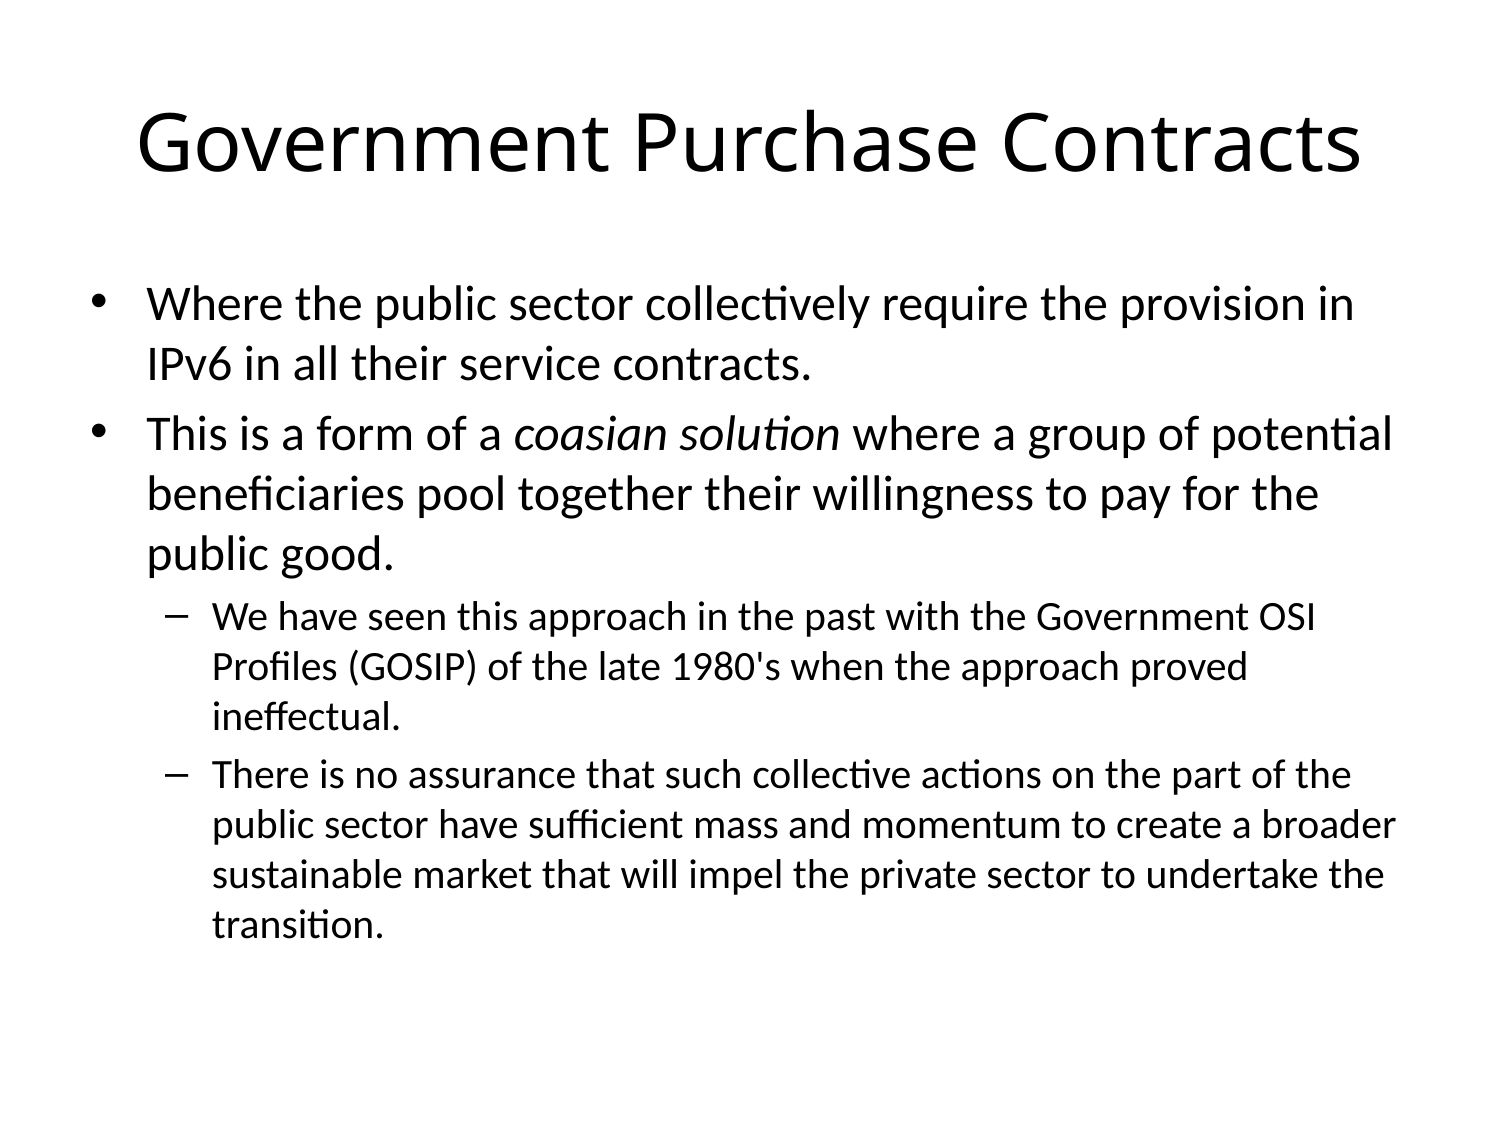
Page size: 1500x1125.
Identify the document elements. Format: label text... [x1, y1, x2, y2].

title Government Purchase Contracts [75, 45, 1425, 233]
list Where the public sector collectively require the provision in IPv6 in all their service contracts. This is a form of a coasian solution where a group of potential beneficiaries pool together their willingness to pay for the public good. We have seen this approach in the past with the Government OSI Profiles (GOSIP) of the late 1980's when the approach proved ineffectual. There is no assurance that such collective actions on the part of the public sector have sufficient mass and momentum to create a broader sustainable market that will impel the private sector to undertake the transition. [75, 262, 1425, 1005]
